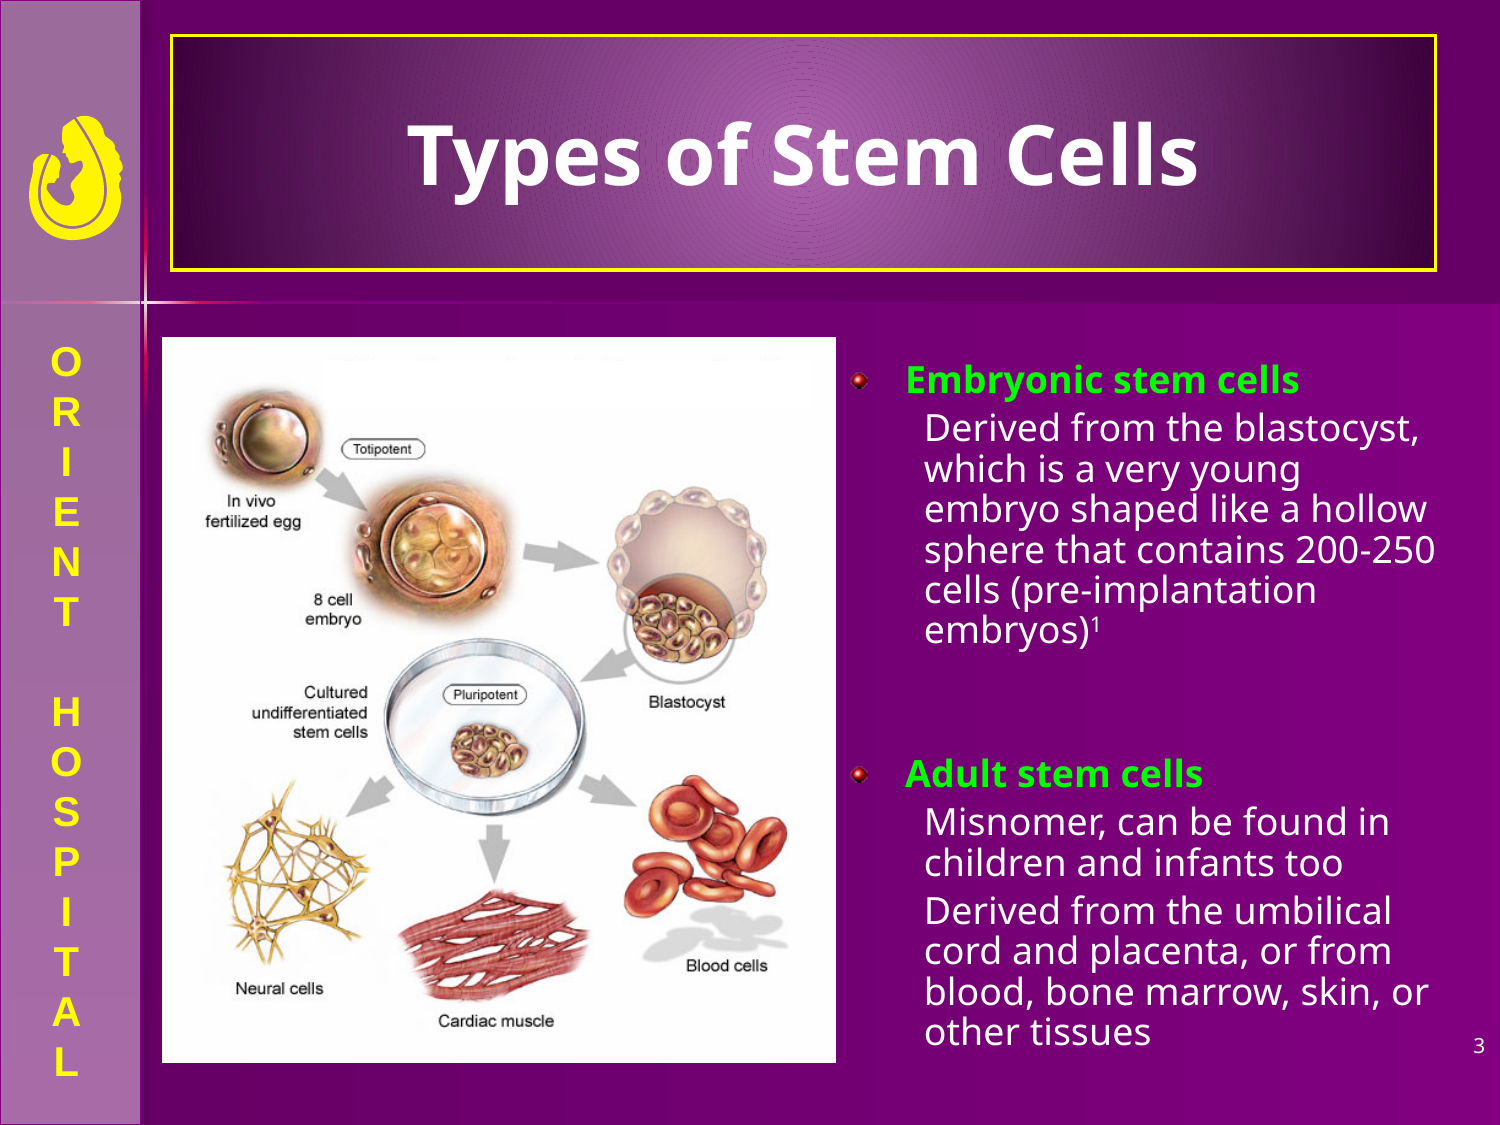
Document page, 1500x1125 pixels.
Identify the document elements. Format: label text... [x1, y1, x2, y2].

list Embryonic stem cells Derived from the blastocyst, which is a very young embryo shaped like a hollow sphere that contains 200-250 cells (pre-implantation embryos)1 Adult stem cells Misnomer, can be found in children and infants too Derived from the umbilical cord and placenta, or from blood, bone marrow, skin, or other tissues [833, 353, 1460, 1125]
picture [848, 370, 868, 389]
slide_number 3 [1460, 1024, 1500, 1101]
picture [848, 764, 868, 783]
picture [162, 337, 836, 1063]
title Types of Stem Cells [170, 34, 1436, 271]
